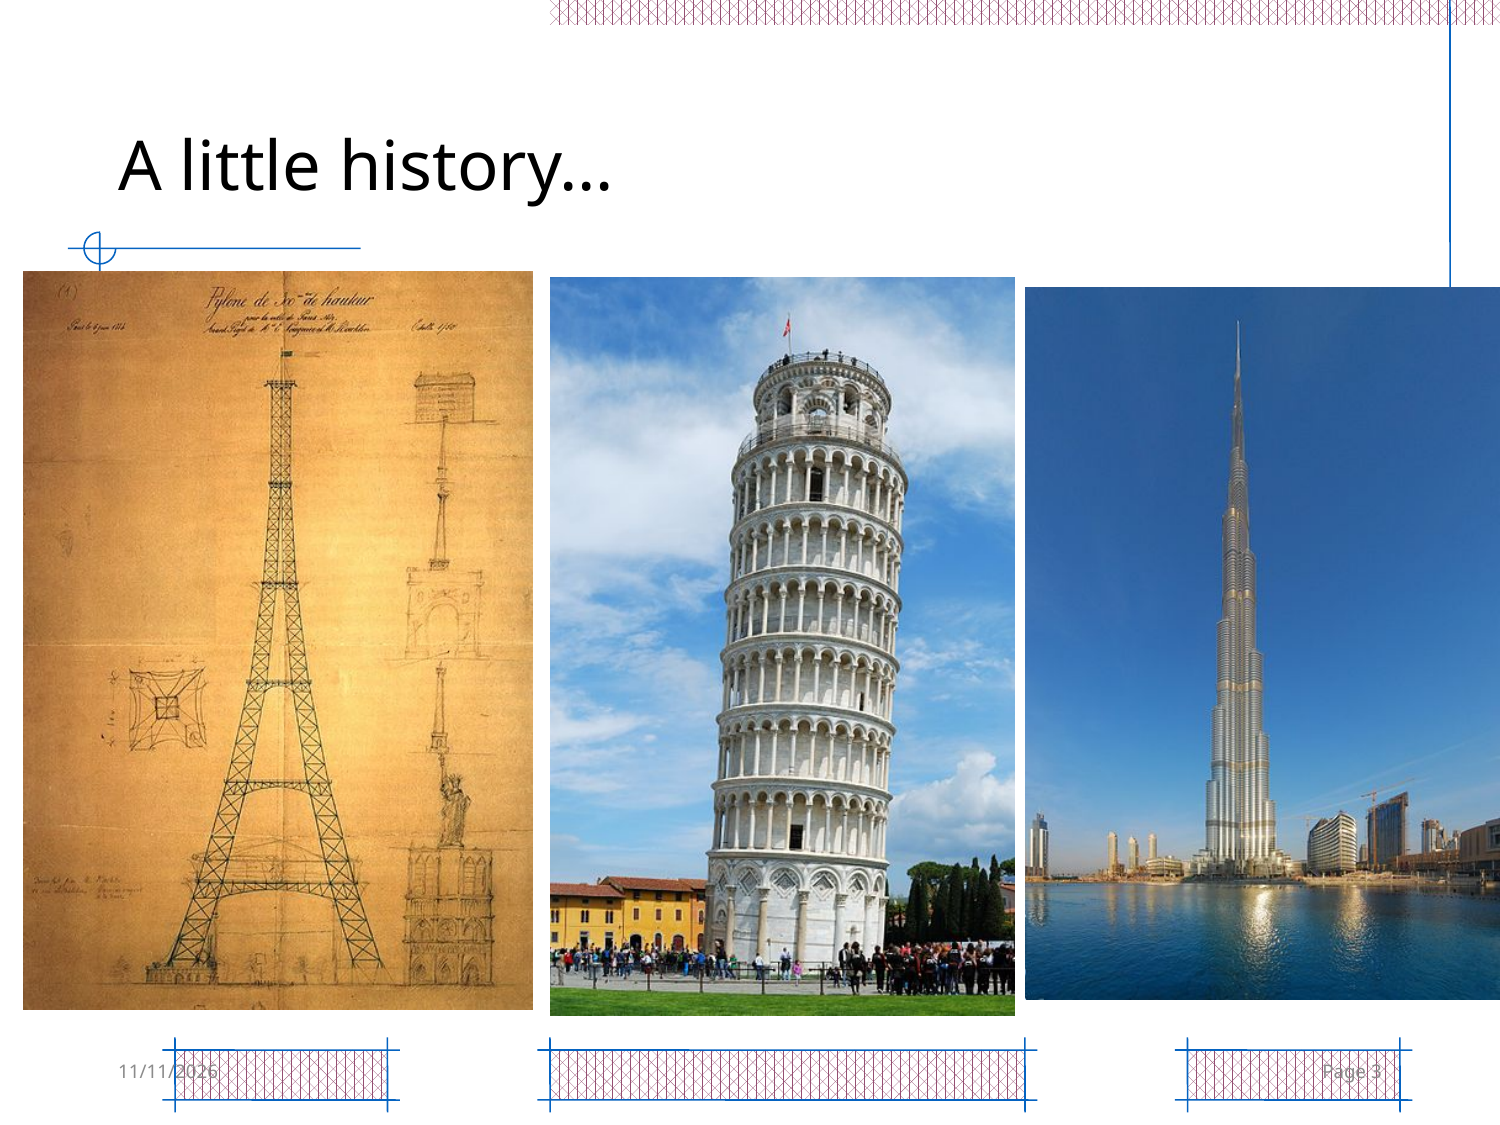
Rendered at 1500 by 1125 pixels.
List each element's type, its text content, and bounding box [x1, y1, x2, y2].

title A little history… [103, 59, 1397, 278]
picture [550, 277, 1015, 1016]
picture [23, 271, 534, 1010]
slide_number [103, 1042, 441, 1103]
slide_number Page 3 [1059, 1042, 1397, 1103]
picture [1024, 287, 1500, 1000]
